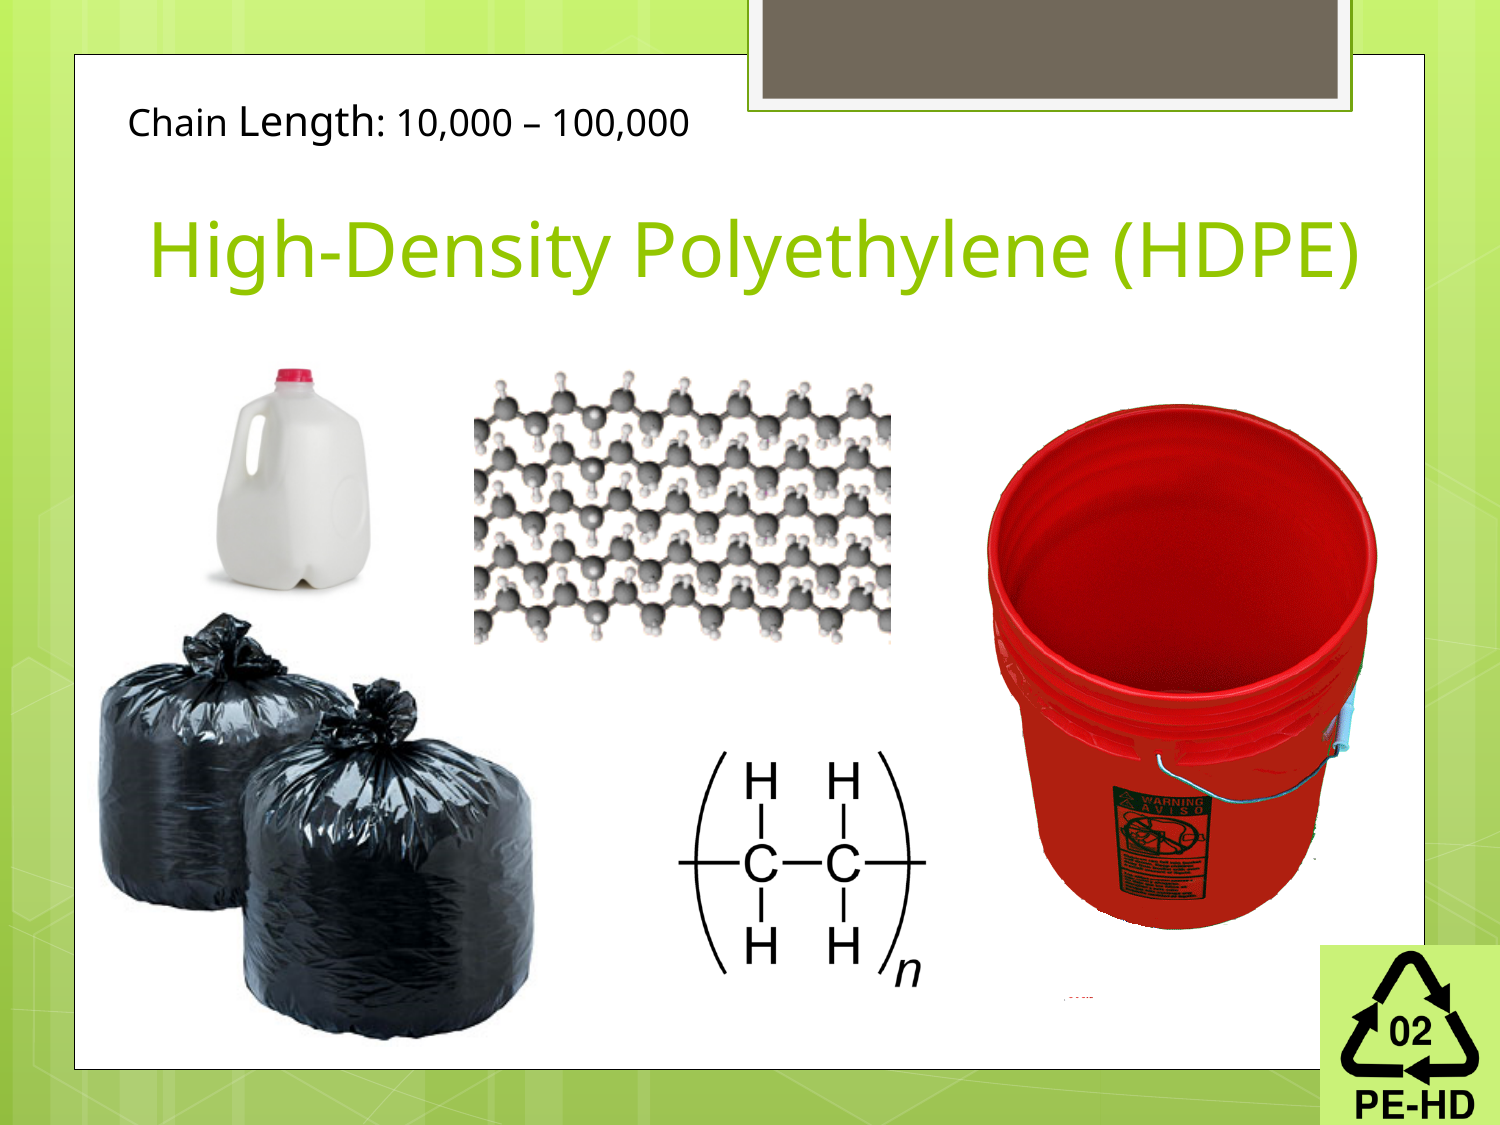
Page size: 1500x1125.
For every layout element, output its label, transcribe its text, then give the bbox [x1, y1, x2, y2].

text_box Chain Length: 10,000 – 100,000 [112, 87, 750, 153]
picture [666, 287, 1500, 1125]
title High-Density Polyethylene (HDPE) [112, 112, 1388, 300]
picture [87, 353, 892, 1048]
